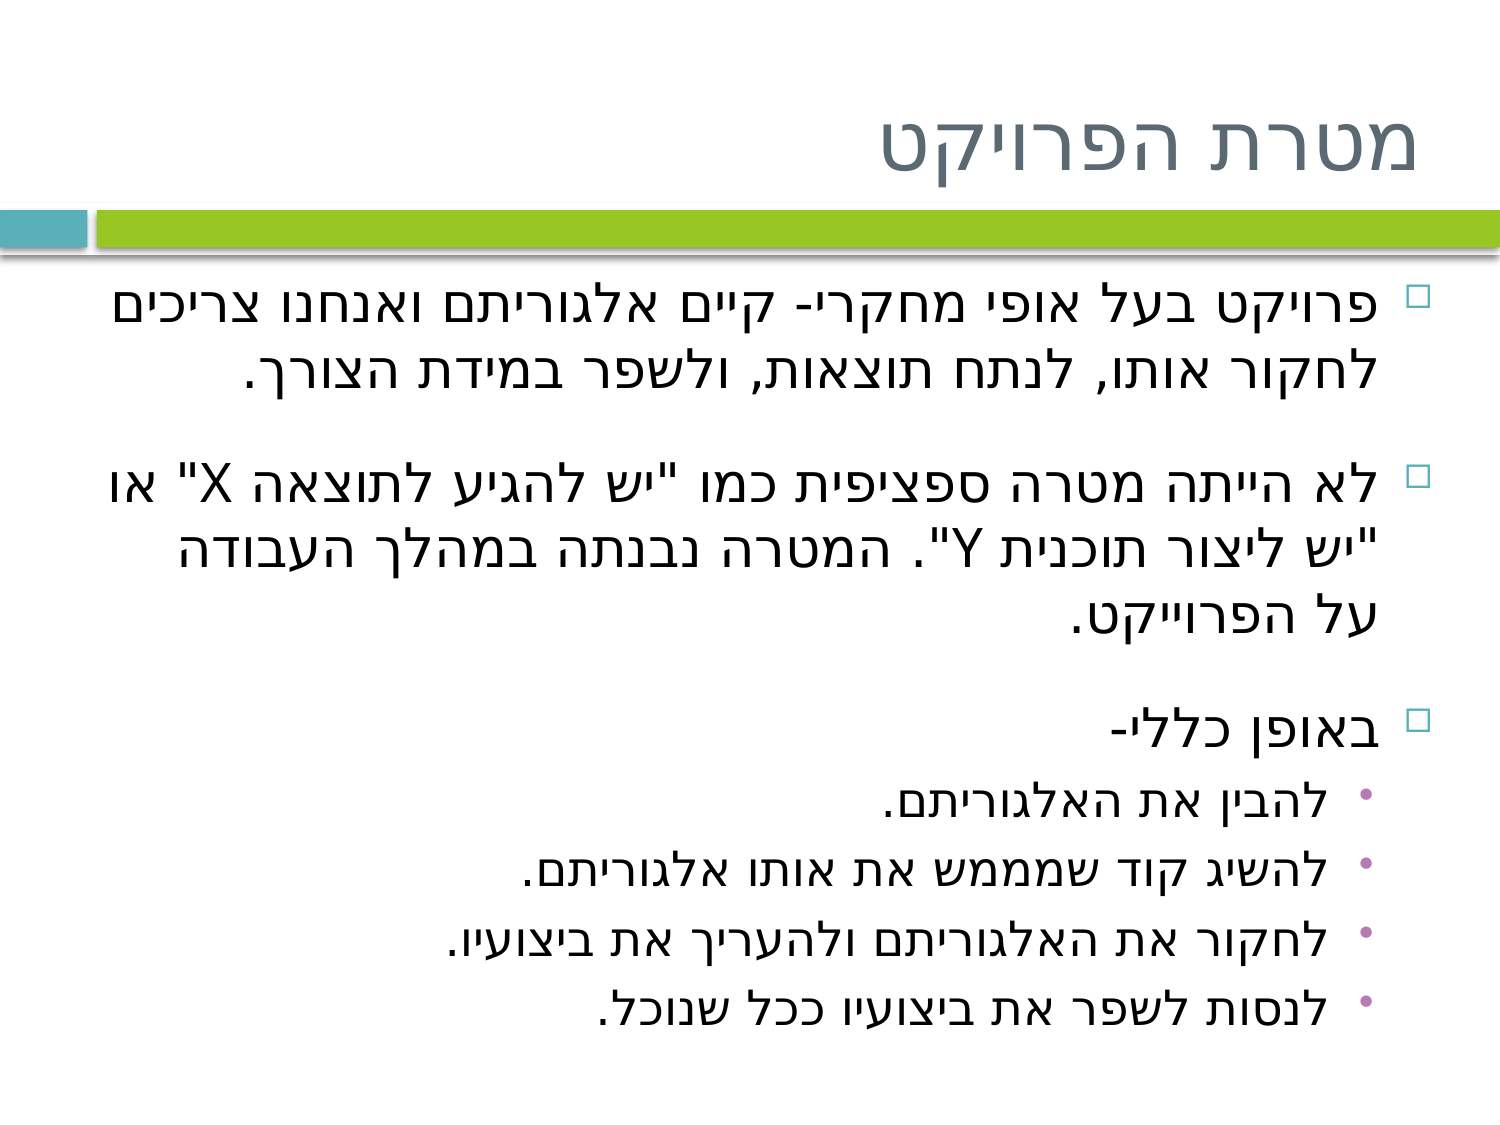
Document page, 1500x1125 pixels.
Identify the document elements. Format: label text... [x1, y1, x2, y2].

title מטרת הפרויקט [100, 66, 1438, 209]
list פרויקט בעל אופי מחקרי- קיים אלגוריתם ואנחנו צריכים לחקור אותו, לנתח תוצאות, ולשפר במידת הצורך. לא הייתה מטרה ספציפית כמו "יש להגיע לתוצאה X" או "יש ליצור תוכנית Y". המטרה נבנתה במהלך העבודה על הפרוייקט. באופן כללי- להבין את האלגוריתם. להשיג קוד שמממש את אותו אלגוריתם. לחקור את האלגוריתם ולהעריך את ביצועיו. לנסות לשפר את ביצועיו ככל שנוכל. [100, 262, 1438, 1083]
